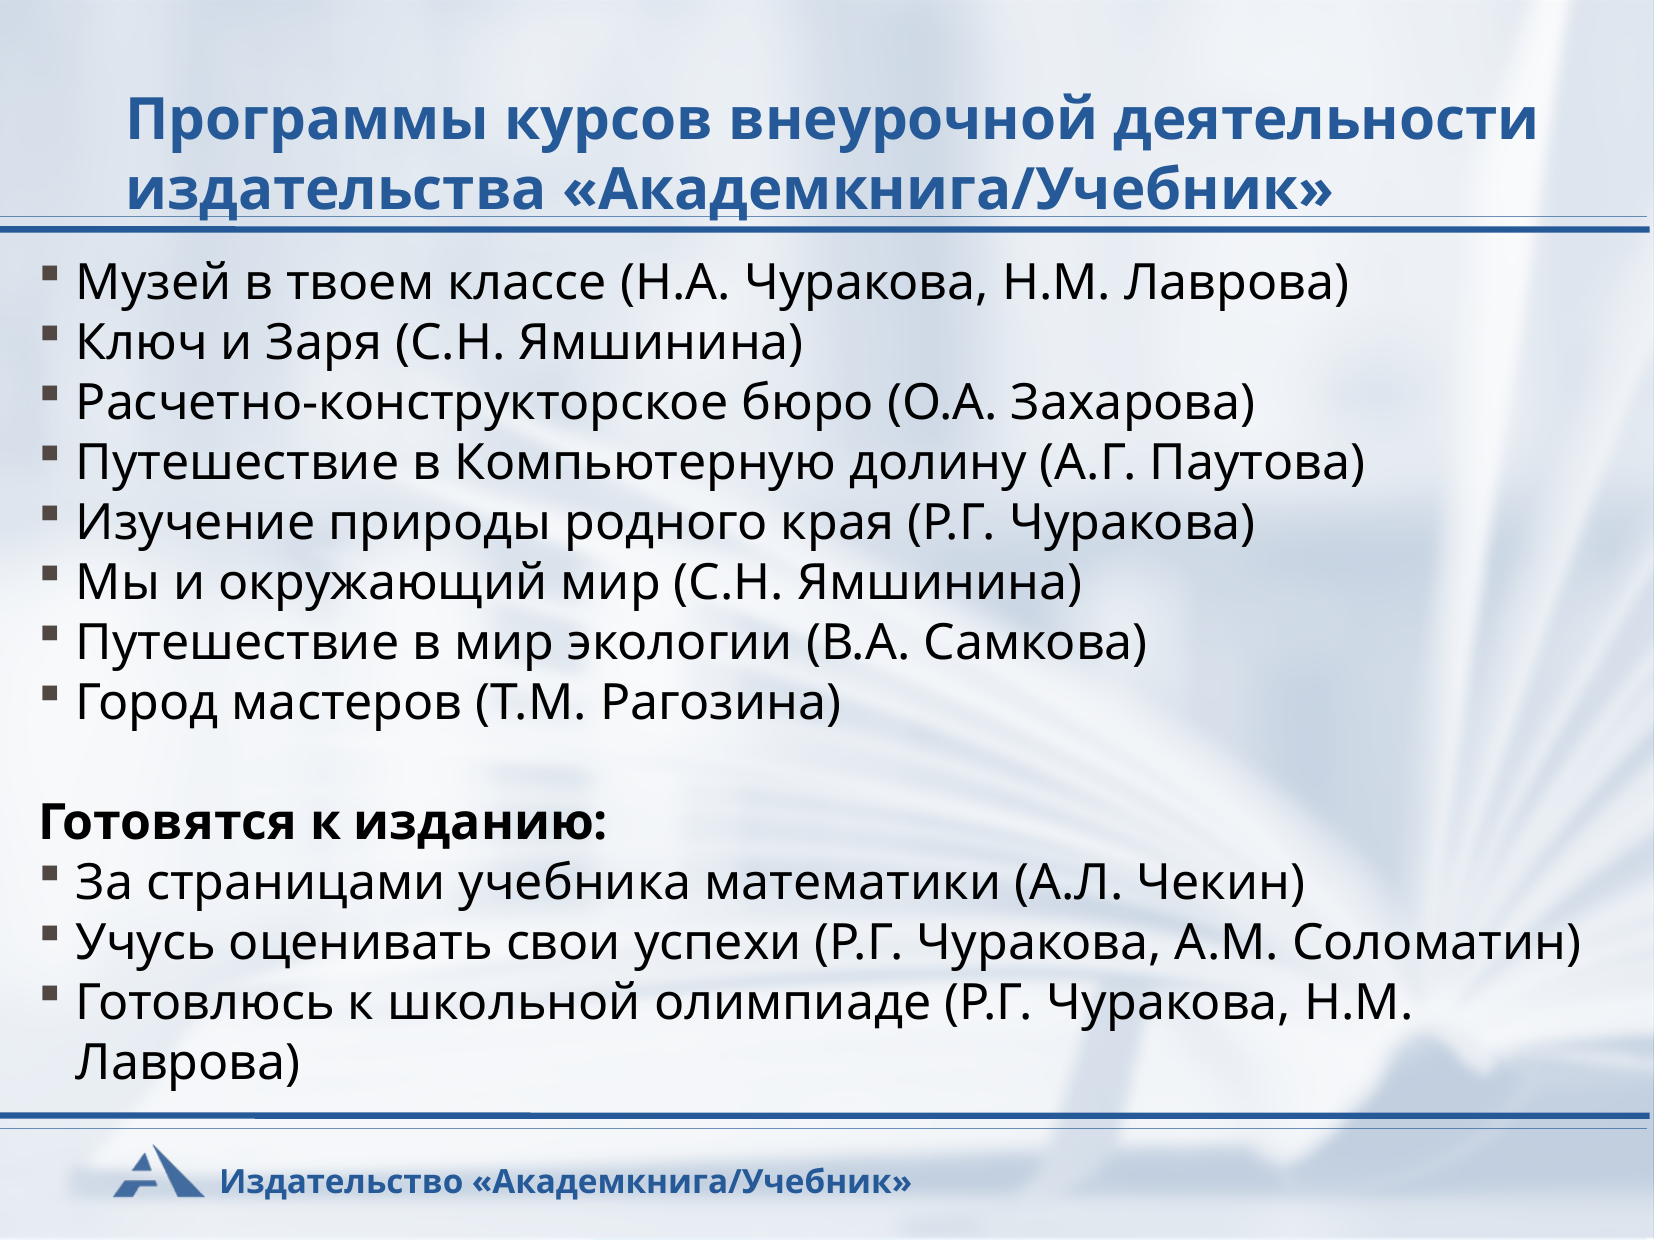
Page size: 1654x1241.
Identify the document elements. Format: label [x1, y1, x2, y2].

text_box [0, 0, 1654, 1241]
